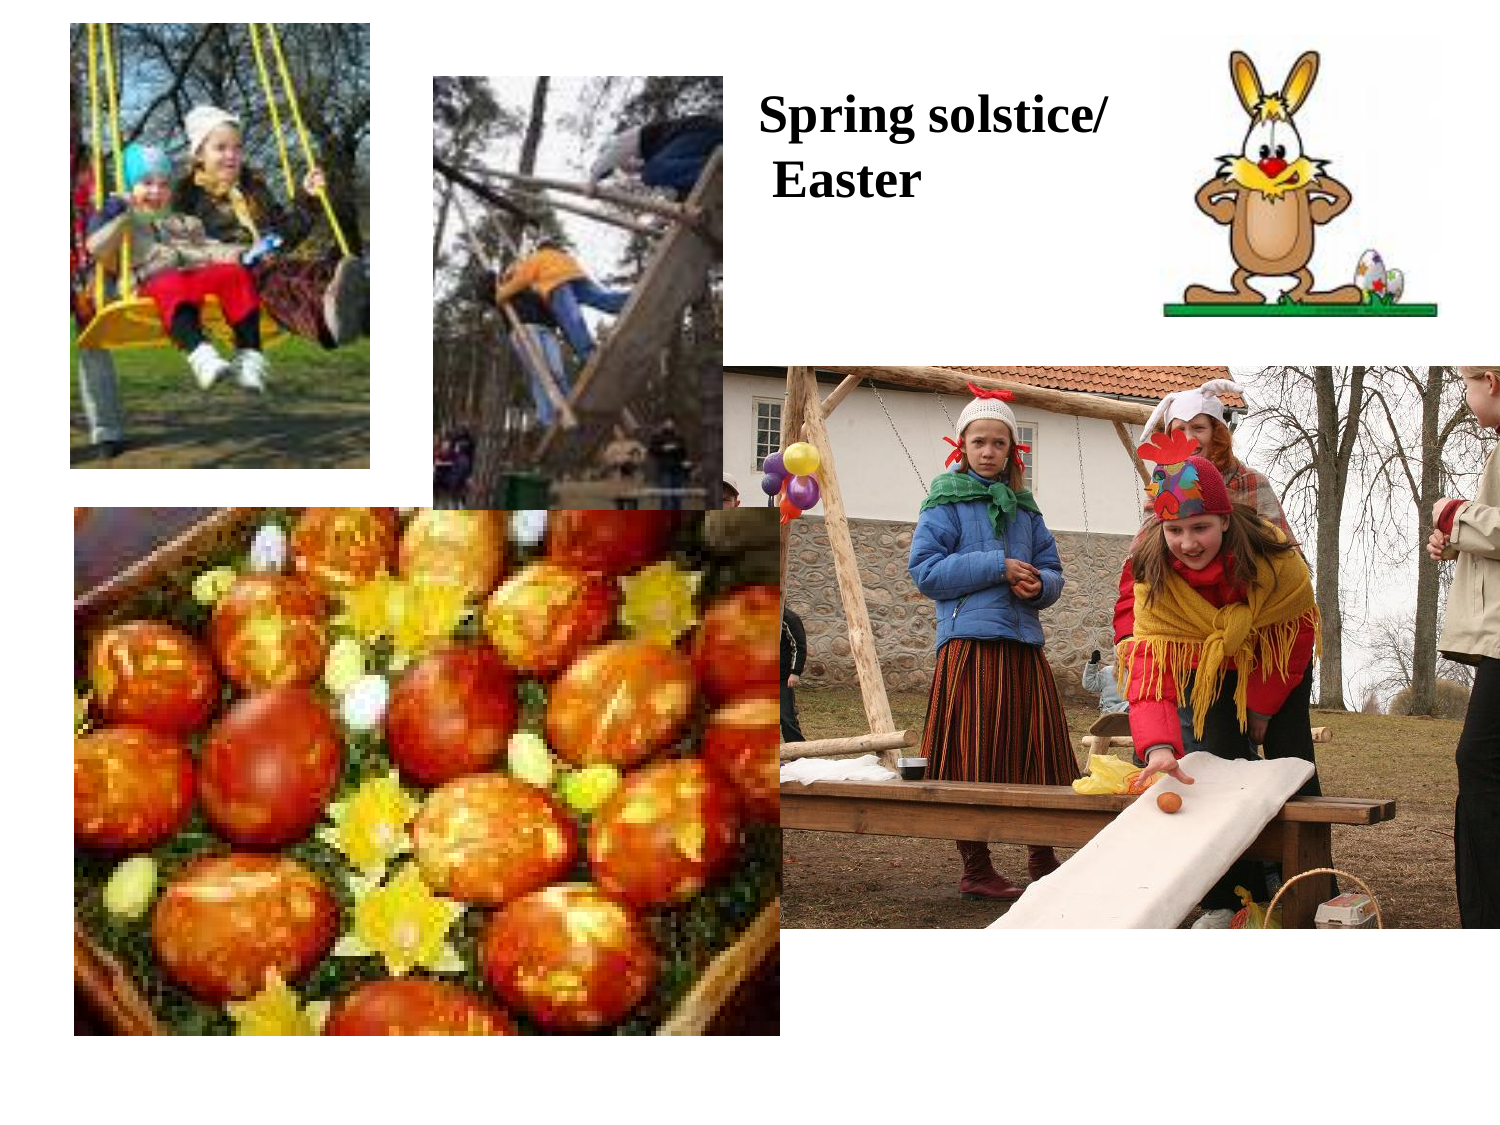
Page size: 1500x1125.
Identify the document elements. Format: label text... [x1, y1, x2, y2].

picture [1160, 35, 1442, 317]
text_box Spring solstice/ Easter [744, 70, 1418, 366]
picture [70, 23, 370, 469]
picture [74, 75, 1500, 1036]
